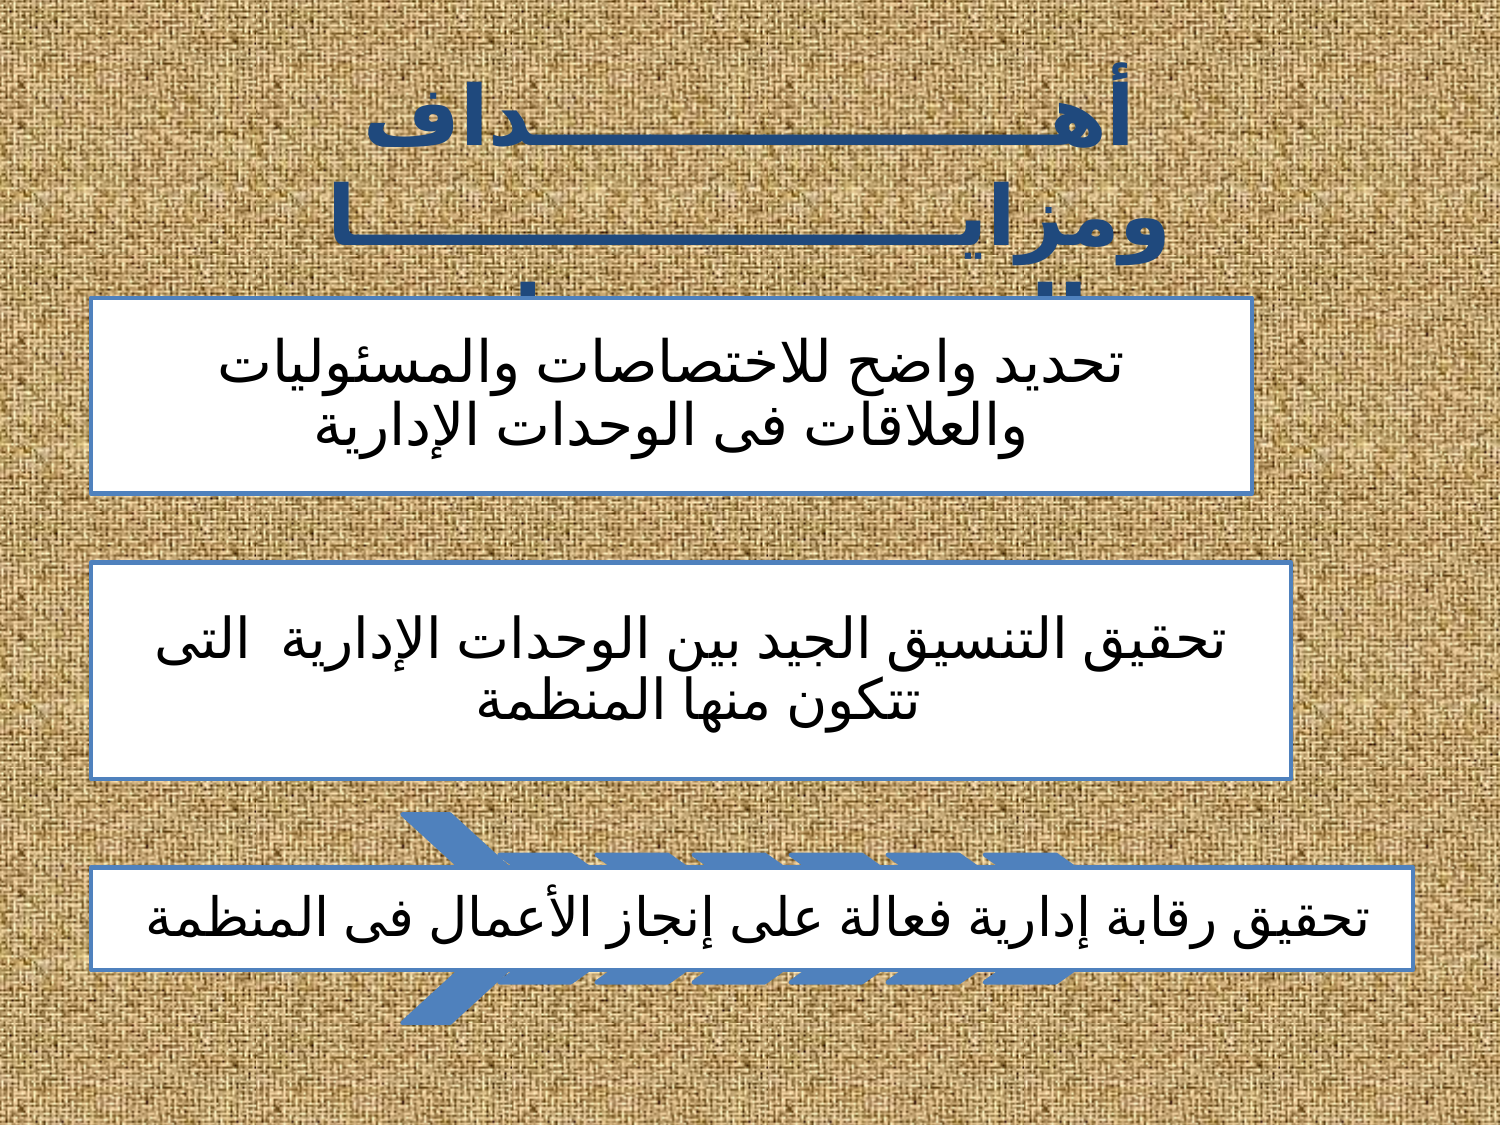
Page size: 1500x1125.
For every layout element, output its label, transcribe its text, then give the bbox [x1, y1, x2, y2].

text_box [218, 278, 1286, 1024]
list أهــــــــــــــــــداف ومزايـــــــــــــــــــــا التنـــــــــــــظيم [75, 54, 1425, 1005]
picture [0, 0, 1500, 1125]
